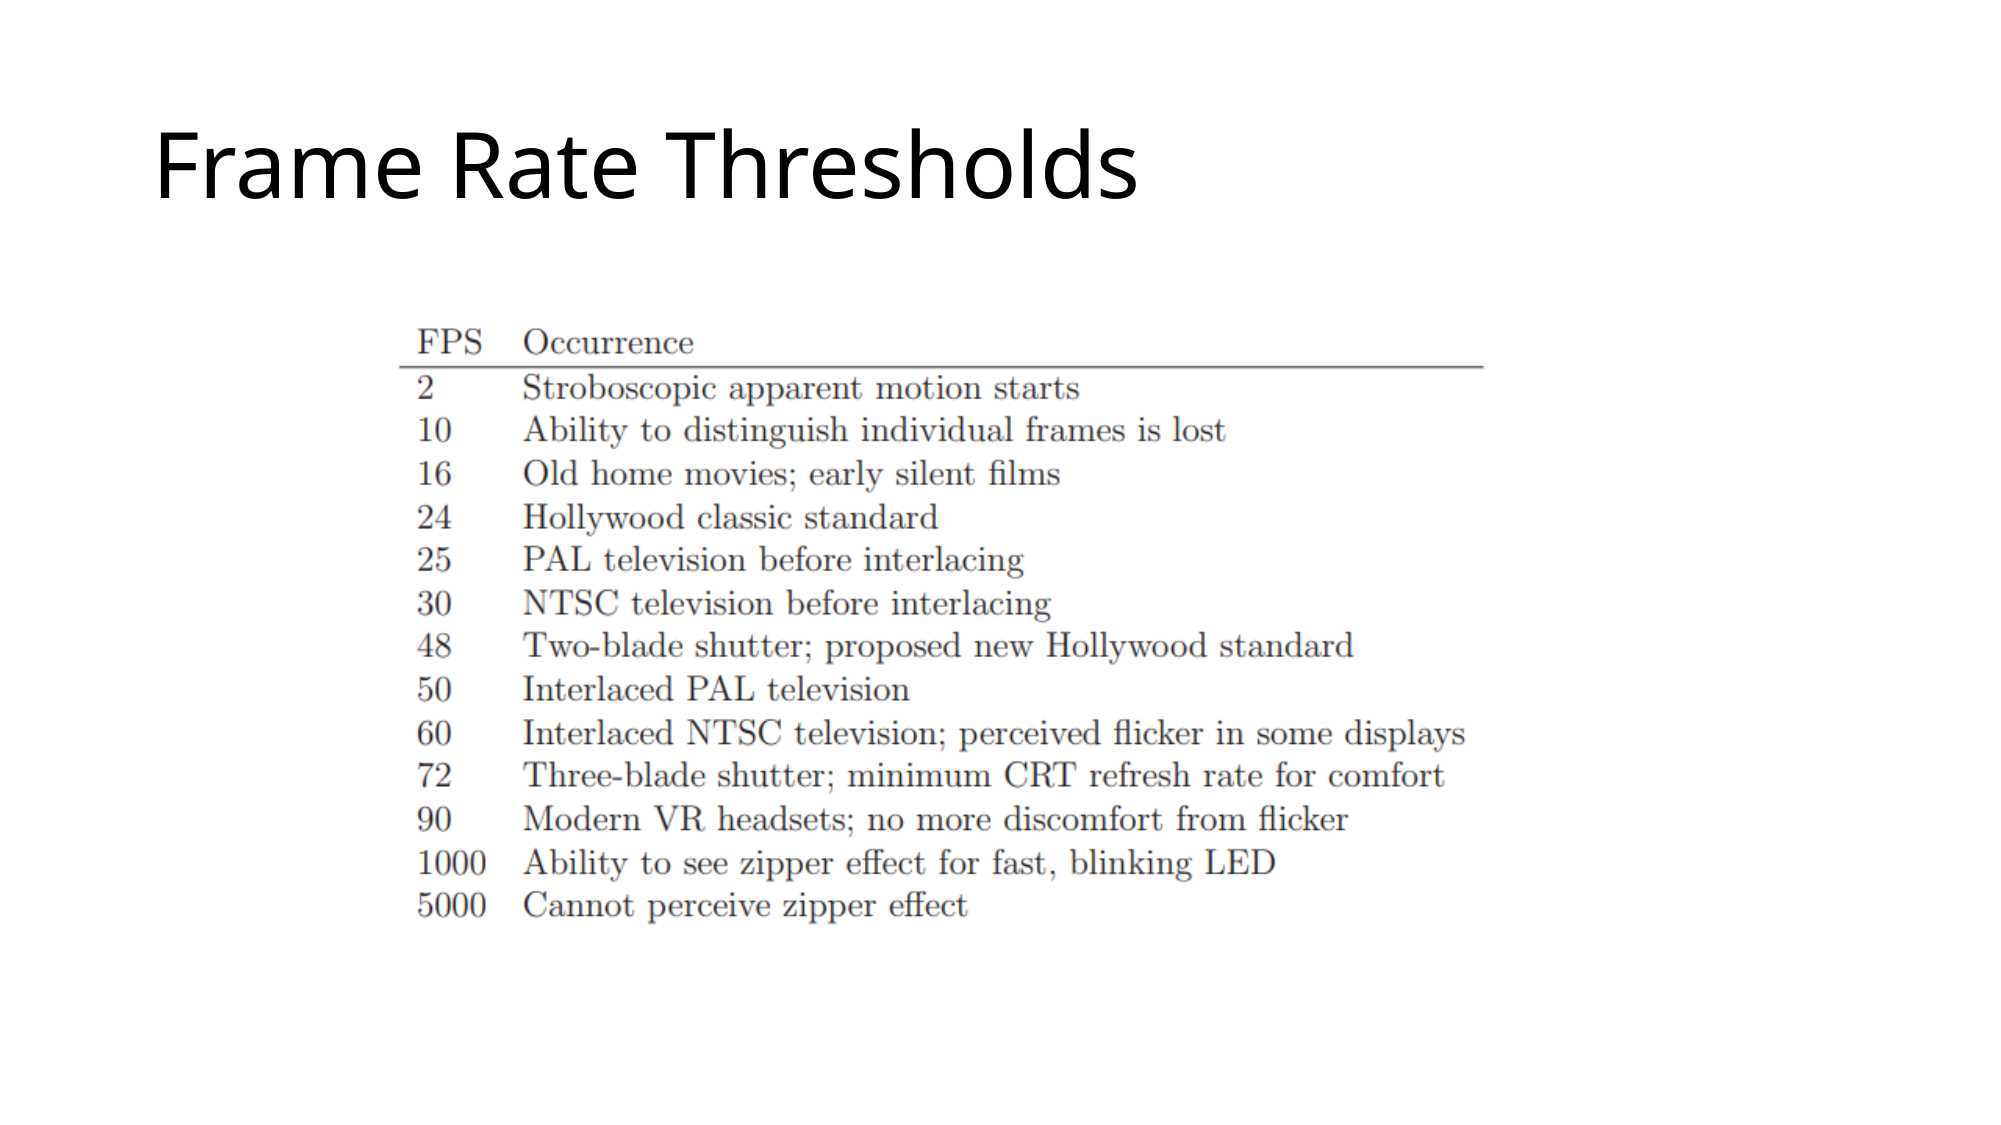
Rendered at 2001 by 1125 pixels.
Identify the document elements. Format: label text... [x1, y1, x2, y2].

title Frame Rate Thresholds [137, 59, 1863, 278]
picture [370, 310, 1630, 954]
